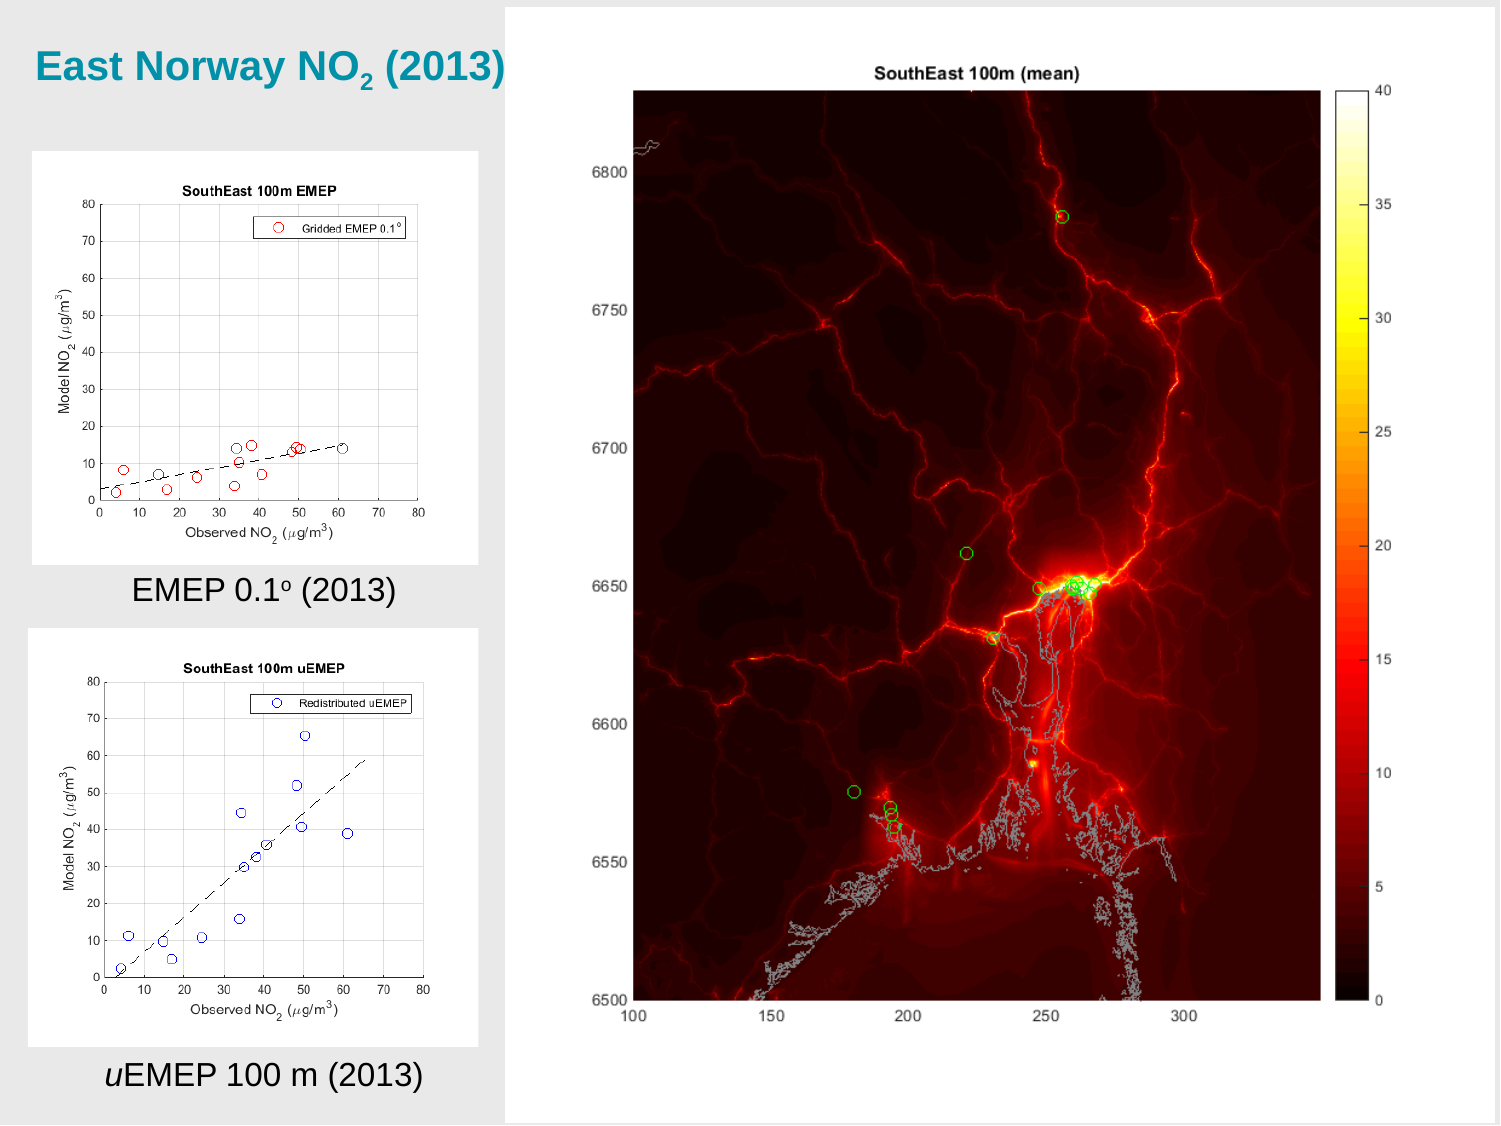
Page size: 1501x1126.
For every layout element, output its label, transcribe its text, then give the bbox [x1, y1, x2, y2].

text_box uEMEP 100 m (2013) [89, 1055, 439, 1101]
picture [31, 151, 479, 566]
text_box EMEP 0.1o (2013) [116, 573, 412, 616]
text_box East Norway NO2 (2013) [20, 31, 498, 103]
picture [504, 7, 1501, 1126]
picture [27, 628, 479, 1048]
